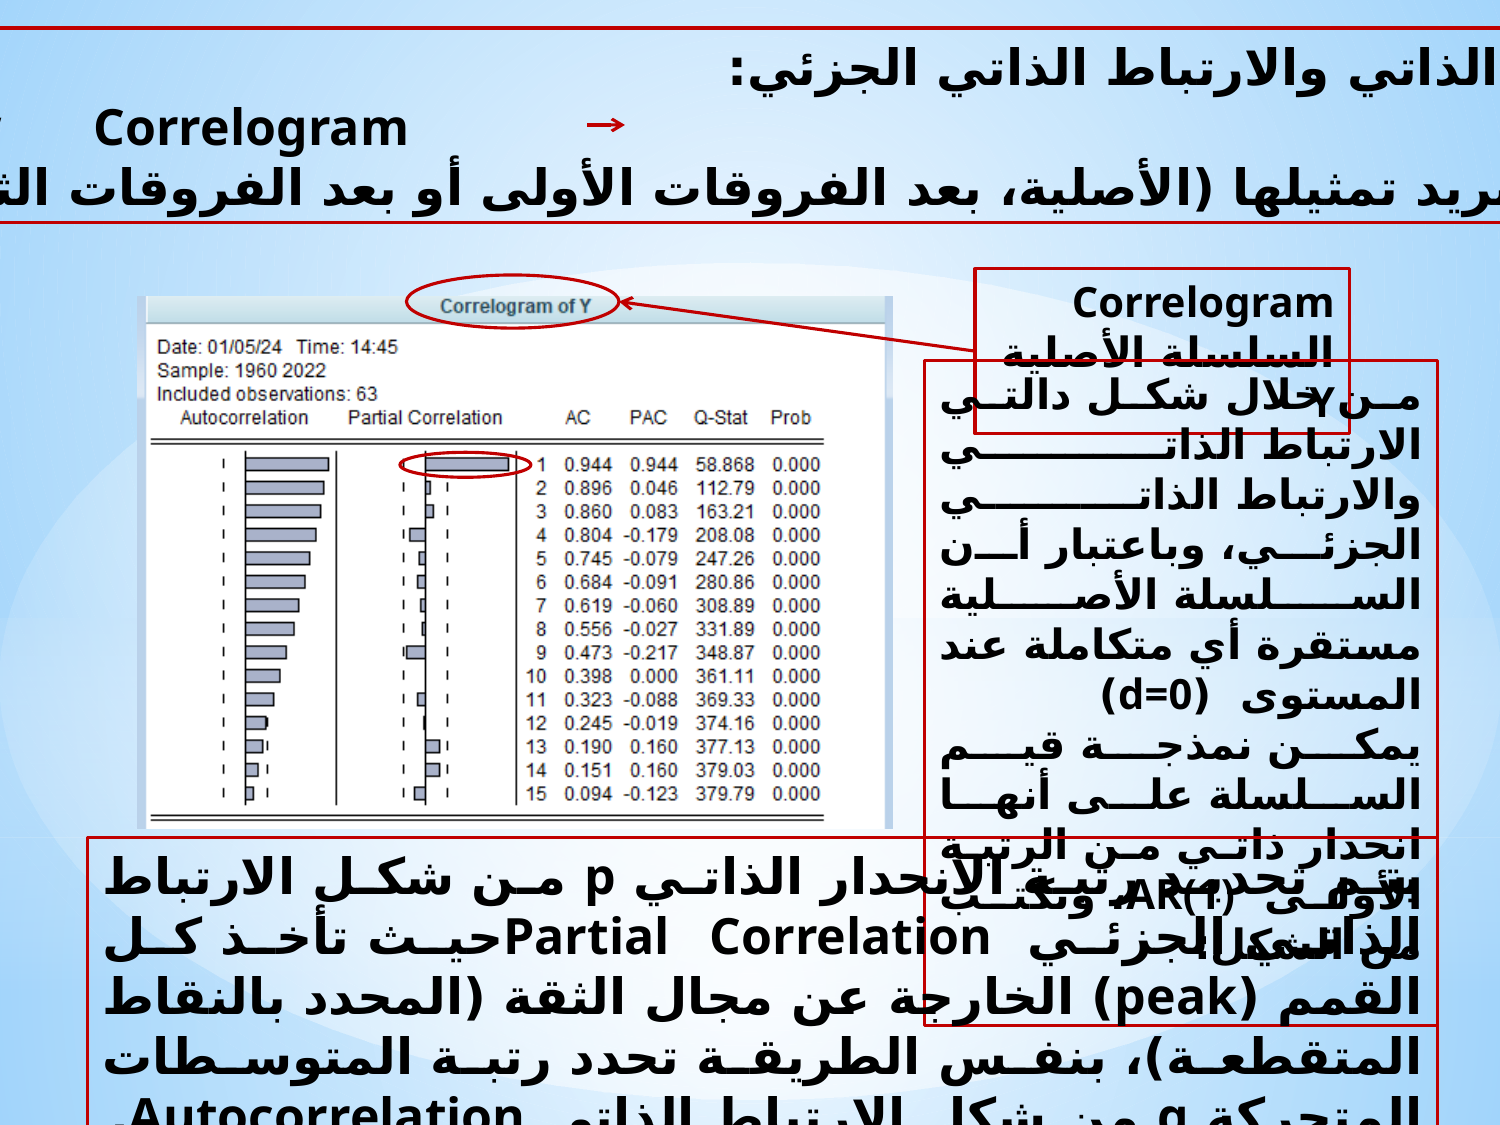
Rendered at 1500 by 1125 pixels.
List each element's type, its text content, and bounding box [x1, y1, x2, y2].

text_box Correlogram السلسلة الأصلية Y [974, 362, 1350, 434]
picture [137, 296, 893, 829]
text_box لتمثيل دالتي الارتباط الذاتي والارتباط الذاتي الجزئي: View Correlogram ونختار السلسلة التي نريد تمثيلها (الأصلية، بعد الفروقات الأولى أو بعد الفروقات الثانية) [0, 28, 1500, 223]
text_box Correlogram السلسلة الأصلية Y [974, 268, 1350, 359]
text_box [408, 273, 617, 294]
text_box يتم تحديد رتبة الانحدار الذاتي p من شكل الارتباط الذاتي الجزئي Partial Correlationحيث تأخذ كل القمم (peak) الخارجة عن مجال الثقة (المحدد بالنقاط المتقطعة)، بنفس الطريقة تحدد رتبة المتوسطات المتحركة q من شكل الارتباط الذاتي Autocorrelation. بعد تحديد قيم p وq يتم تقدير كافة الاحتمالات الممكنة لنماذج ARIMA. [87, 837, 1438, 1125]
